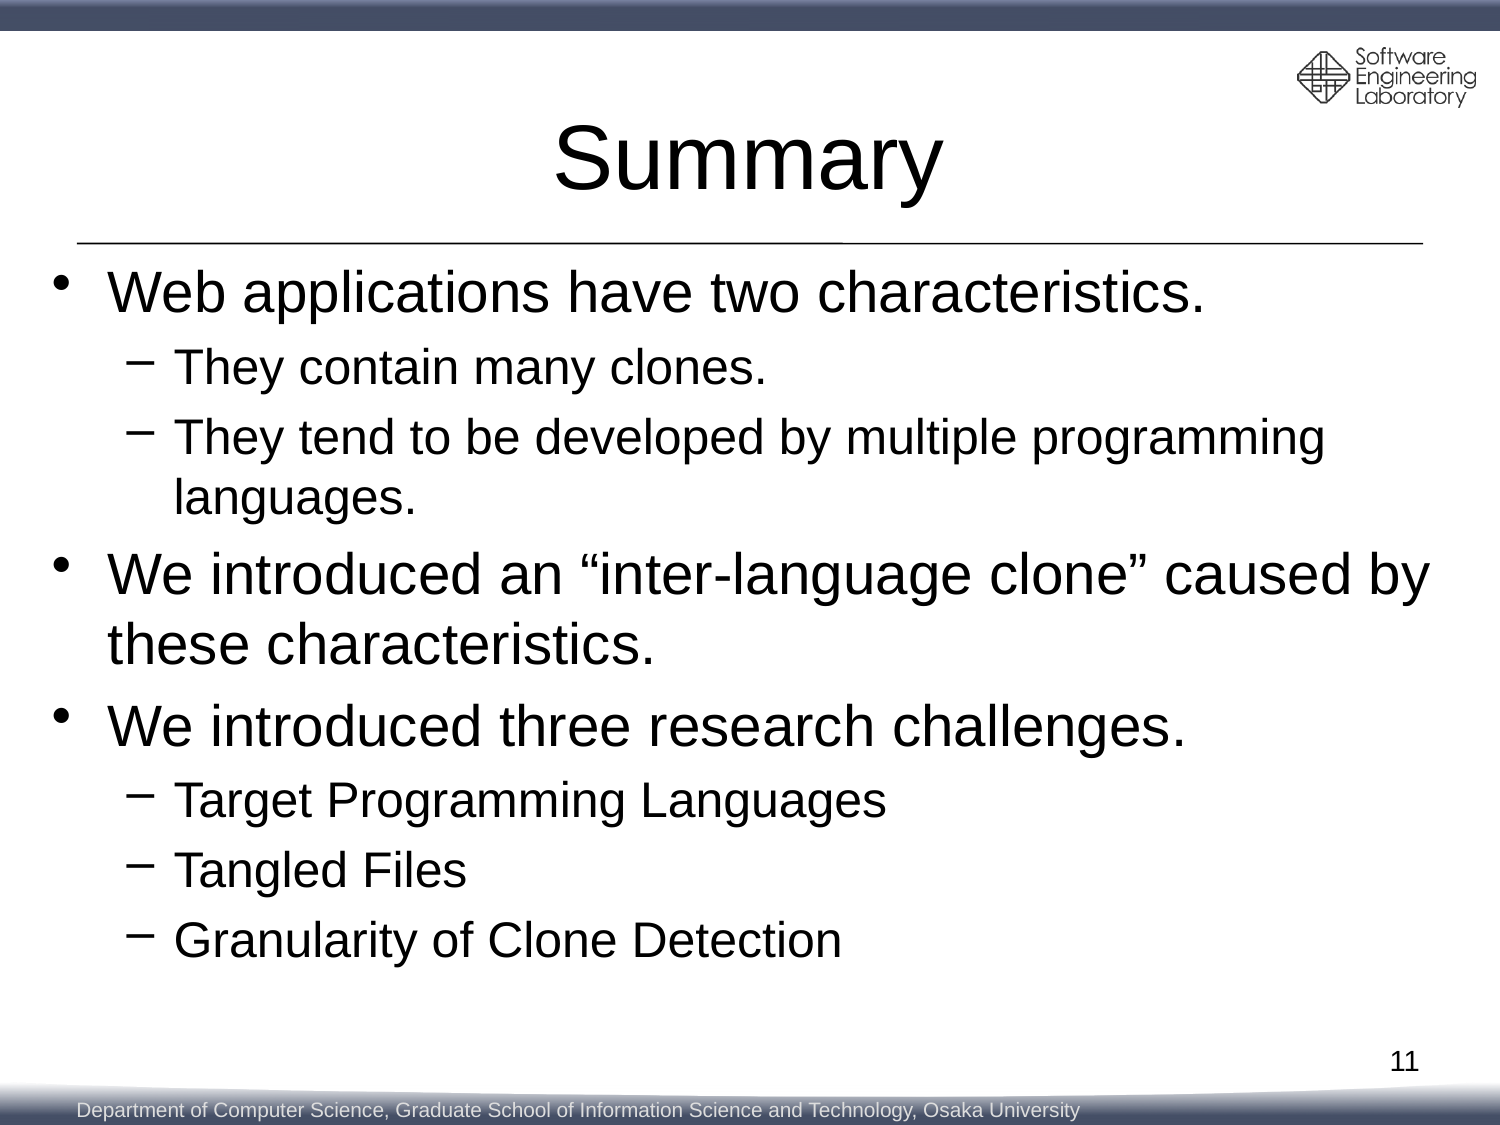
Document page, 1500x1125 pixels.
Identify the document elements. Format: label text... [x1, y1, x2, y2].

picture [1297, 47, 1476, 108]
list Web applications have two characteristics. They contain many clones. They tend to be developed by multiple programming languages. We introduced an “inter-language clone” caused by these characteristics. We introduced three research challenges. Target Programming Languages Tangled Files Granularity of Clone Detection [36, 246, 1500, 1078]
slide_number 11 [1246, 1034, 1436, 1083]
picture [0, 1082, 1500, 1125]
picture [0, 0, 1500, 31]
title Summary [74, 59, 1424, 246]
